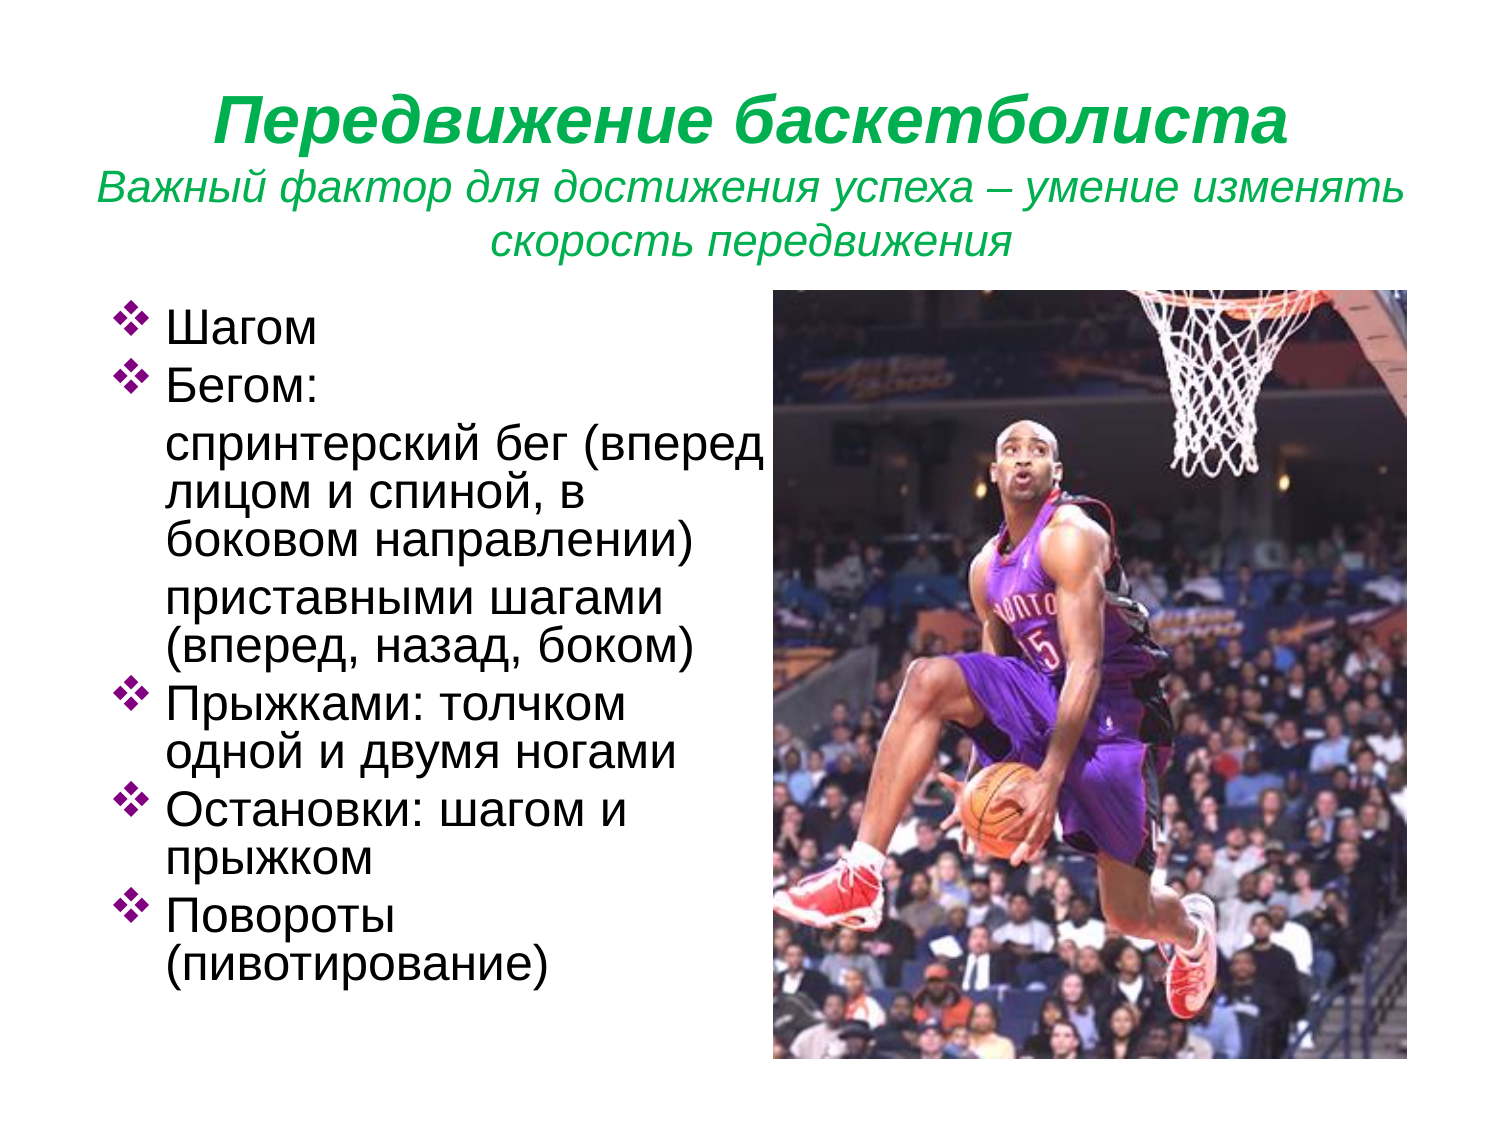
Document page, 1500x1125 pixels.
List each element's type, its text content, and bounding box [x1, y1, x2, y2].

list Шагом Бегом: спринтерский бег (вперед лицом и спиной, в боковом направлении) приставными шагами (вперед, назад, боком) Прыжками: толчком одной и двумя ногами Остановки: шагом и прыжком Повороты (пивотирование) [93, 267, 786, 1059]
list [773, 290, 1408, 1059]
title Передвижение баскетболиста Важный фактор для достижения успеха – умение изменять скорость передвижения [76, 66, 1427, 338]
